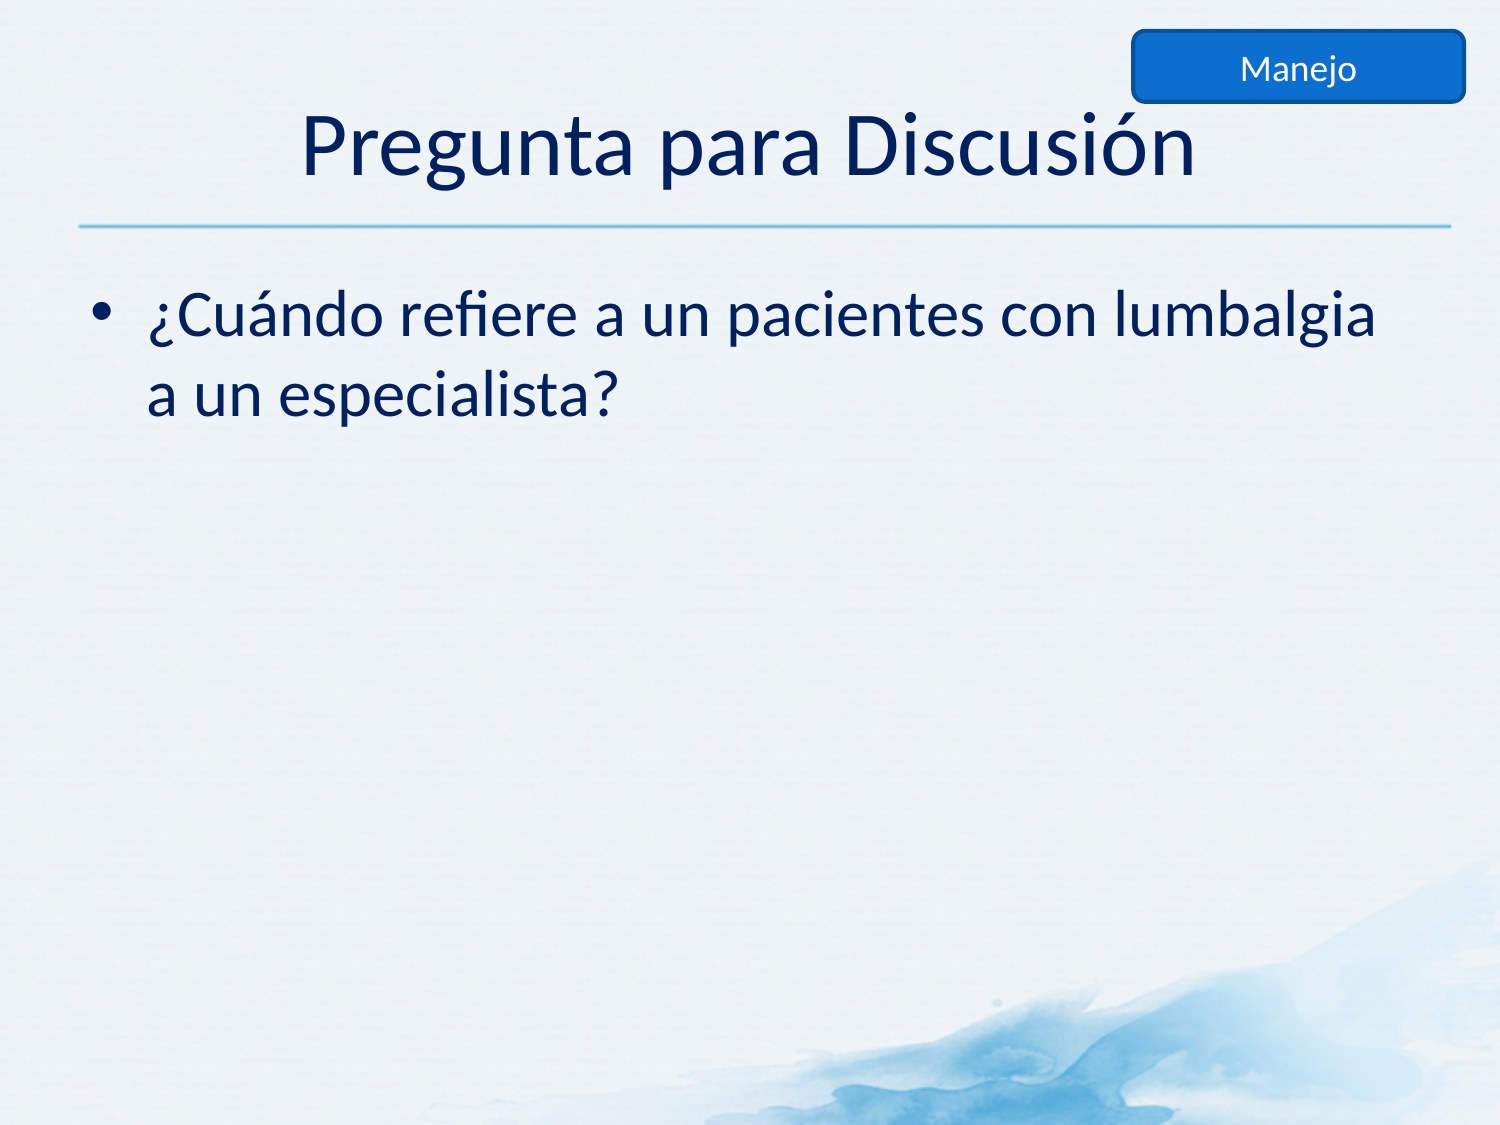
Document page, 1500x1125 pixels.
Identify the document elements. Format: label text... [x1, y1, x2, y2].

picture [0, 0, 1500, 1125]
title Pregunta para Discusión [75, 45, 1425, 233]
text_box Manejo [1131, 28, 1467, 104]
list ¿Cuándo refiere a un pacientes con lumbalgia a un especialista? [75, 262, 1425, 1005]
